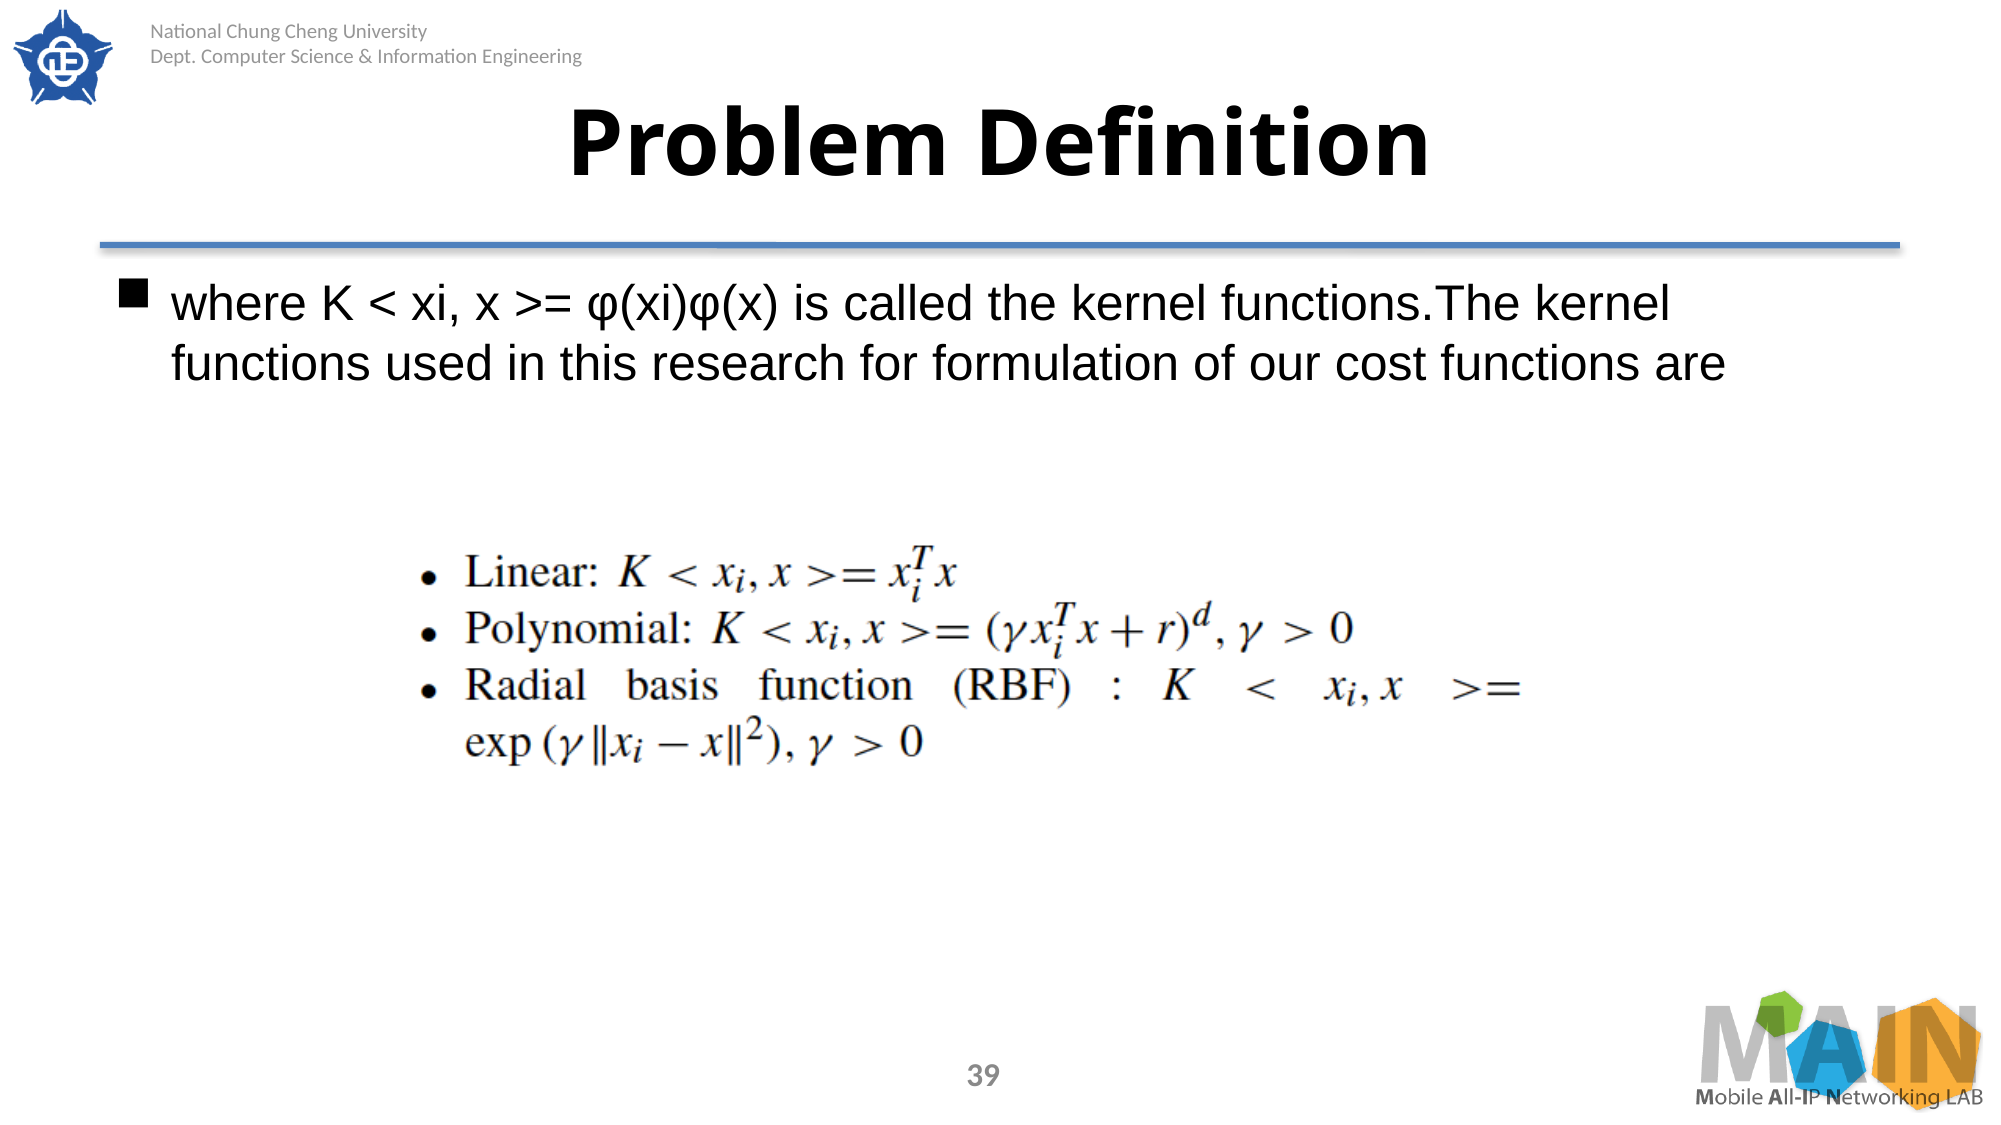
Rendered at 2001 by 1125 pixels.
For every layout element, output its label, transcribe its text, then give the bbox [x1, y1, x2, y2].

title Problem Definition [99, 45, 1900, 233]
picture [373, 538, 1540, 796]
picture [0, 0, 126, 113]
slide_number 39 [750, 1042, 1217, 1103]
list where K < xi, x >= φ(xi)φ(x) is called the kernel functions.The kernel functions used in this research for formulation of our cost functions are [99, 262, 1900, 916]
picture [1531, 987, 1984, 1113]
